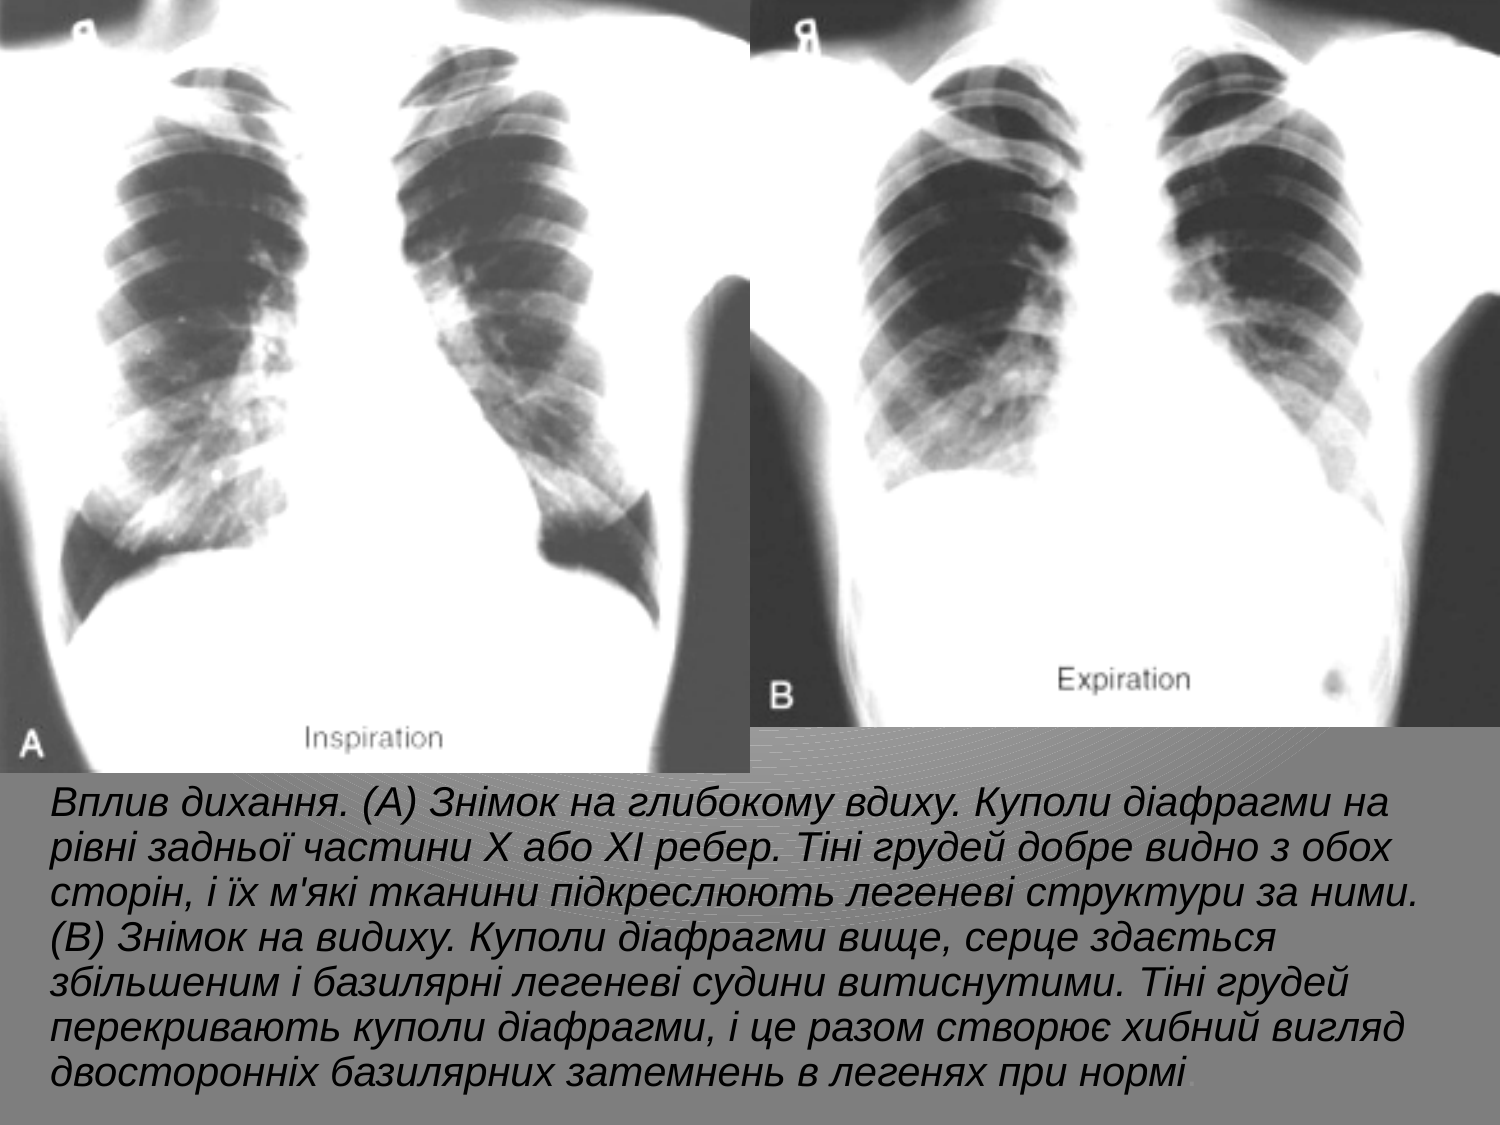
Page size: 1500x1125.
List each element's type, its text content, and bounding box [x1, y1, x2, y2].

picture [0, 0, 1500, 774]
subtitle Вплив дихання. (А) Знімок на глибокому вдиху. Куполи діафрагми на рівні задньої частини Х або ХІ ребер. Тіні грудей добре видно з обох сторін, і їх м'які тканини підкреслюють легеневі структури за ними. (B) Знімок на видиху. Куполи діафрагми вище, серце здається збільшеним і базилярні легеневі судини витиснутими. Тіні грудей перекривають куполи діафрагми, і це разом створює хибний вигляд двосторонніх базилярних затемнень в легенях при нормі. [35, 773, 1500, 1061]
